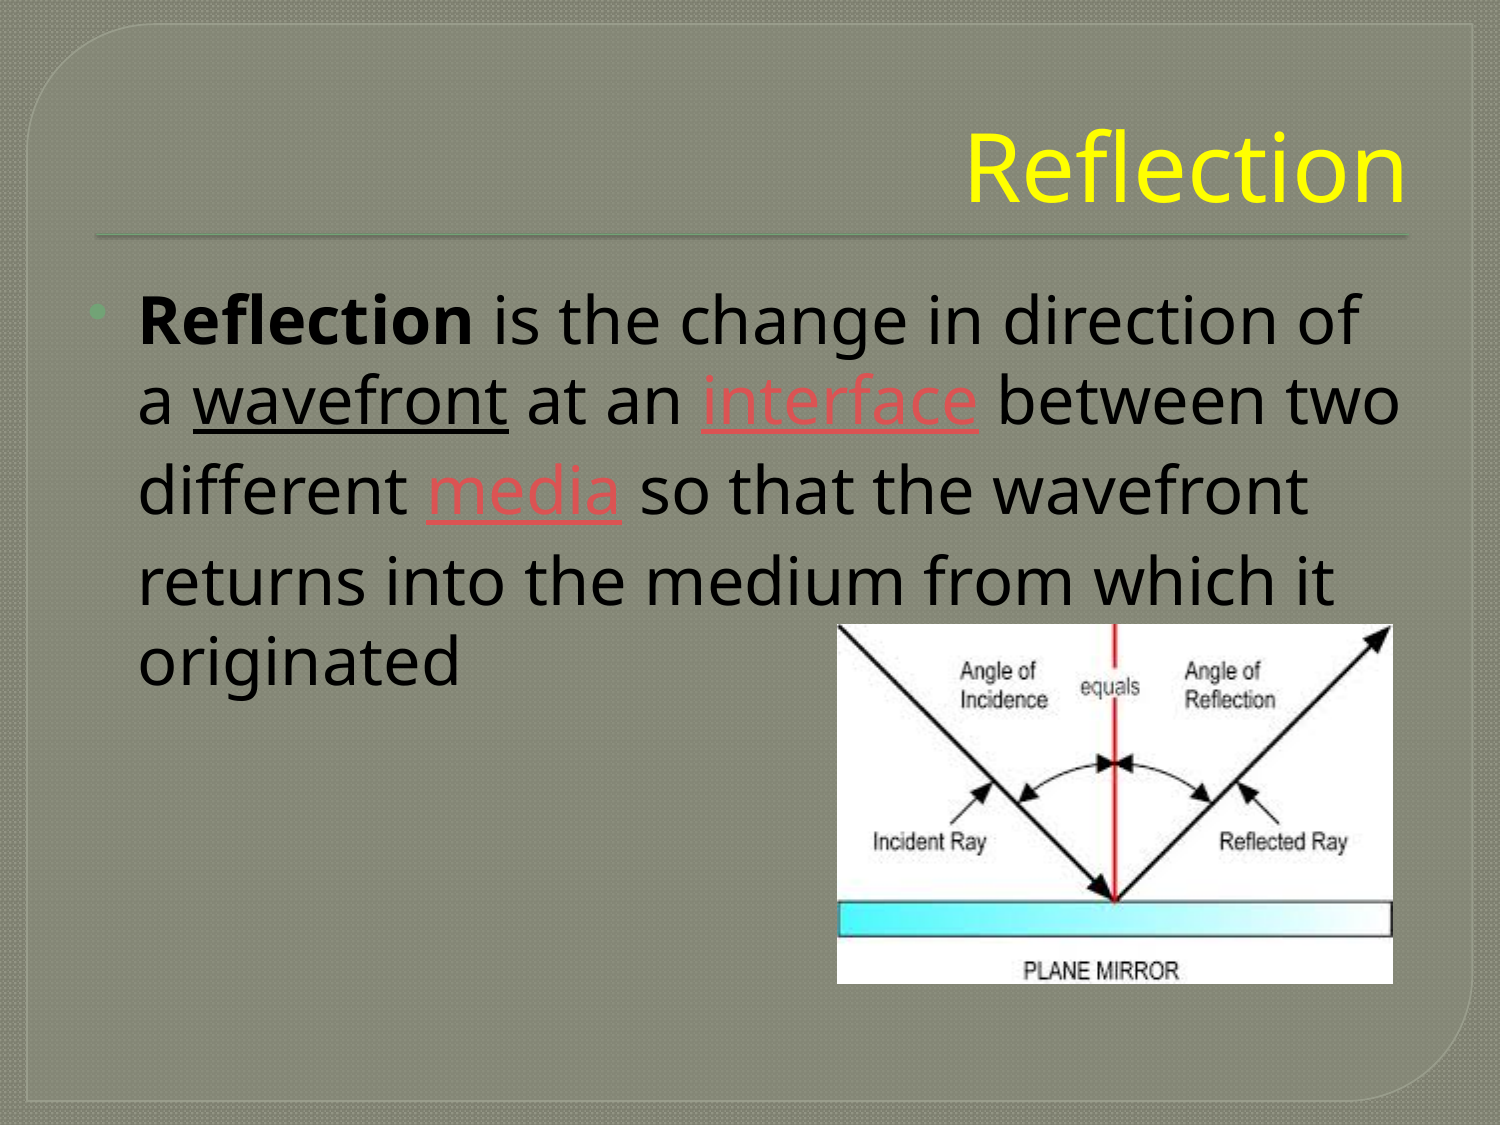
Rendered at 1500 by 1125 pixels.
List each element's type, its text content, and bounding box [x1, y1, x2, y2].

picture [837, 624, 1394, 984]
list Reflection is the change in direction of a wavefront at an interface between two different media so that the wavefront returns into the medium from which it originated [75, 270, 1425, 1013]
title Reflection [75, 41, 1425, 230]
